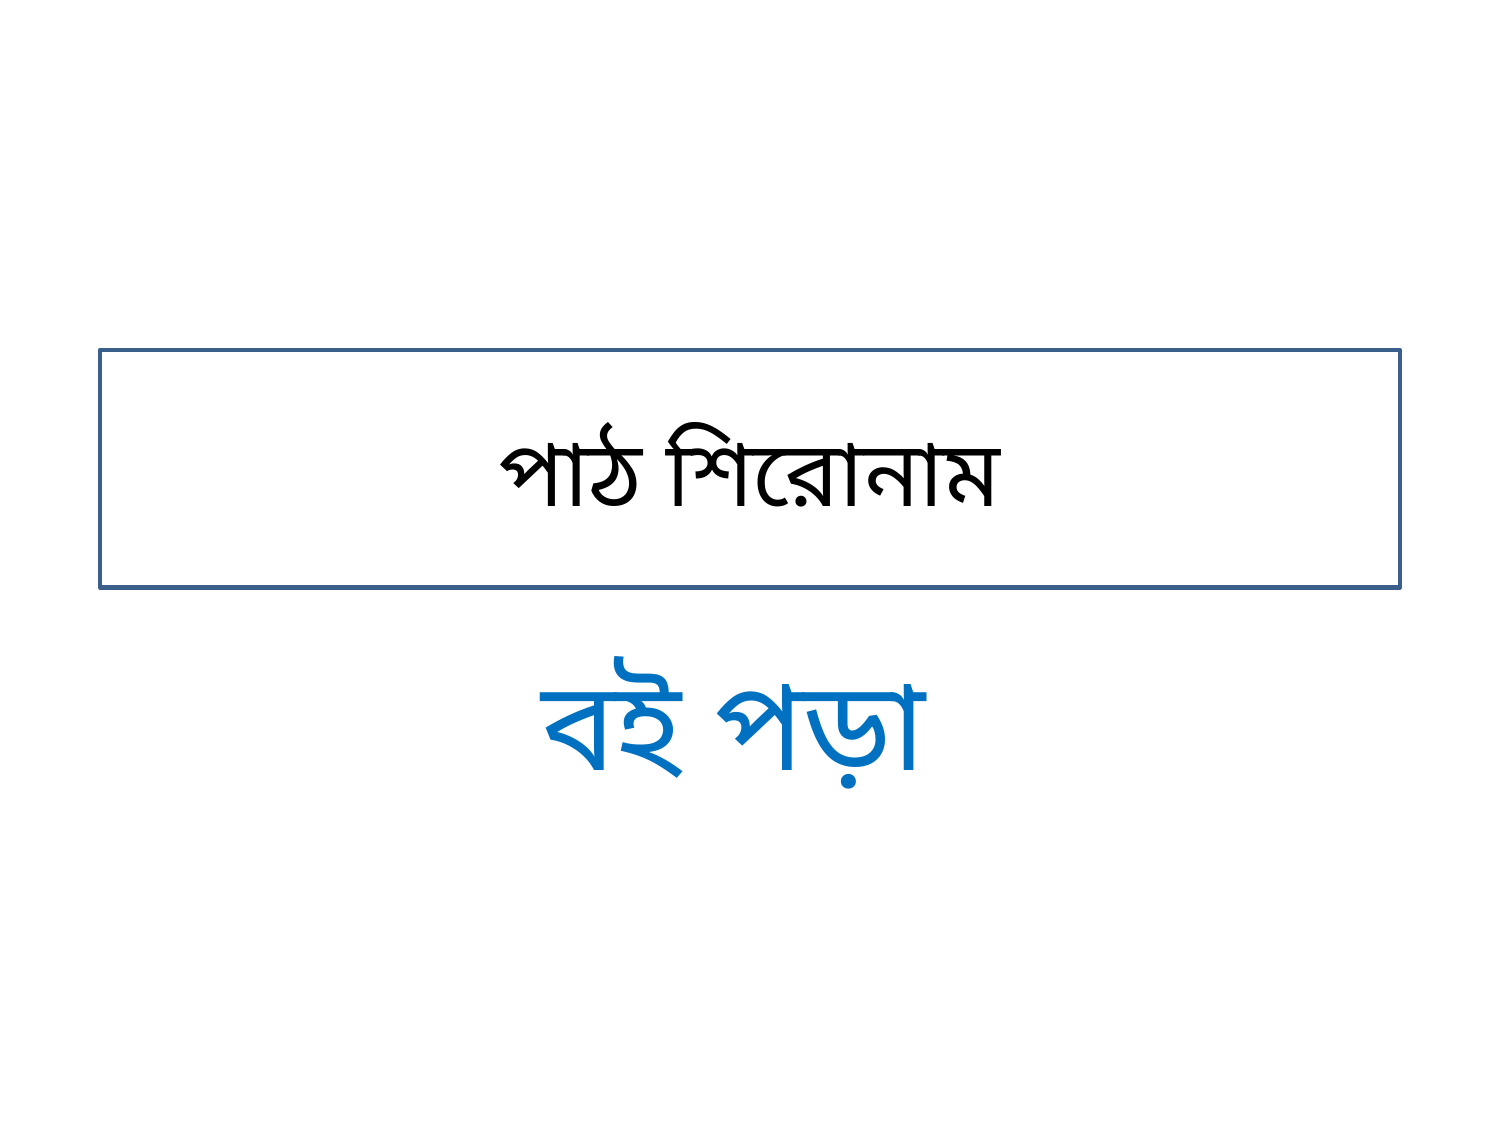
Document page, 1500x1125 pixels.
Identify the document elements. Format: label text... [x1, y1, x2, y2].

subtitle বই পড়া [99, 637, 1400, 925]
text_box [98, 348, 1402, 590]
